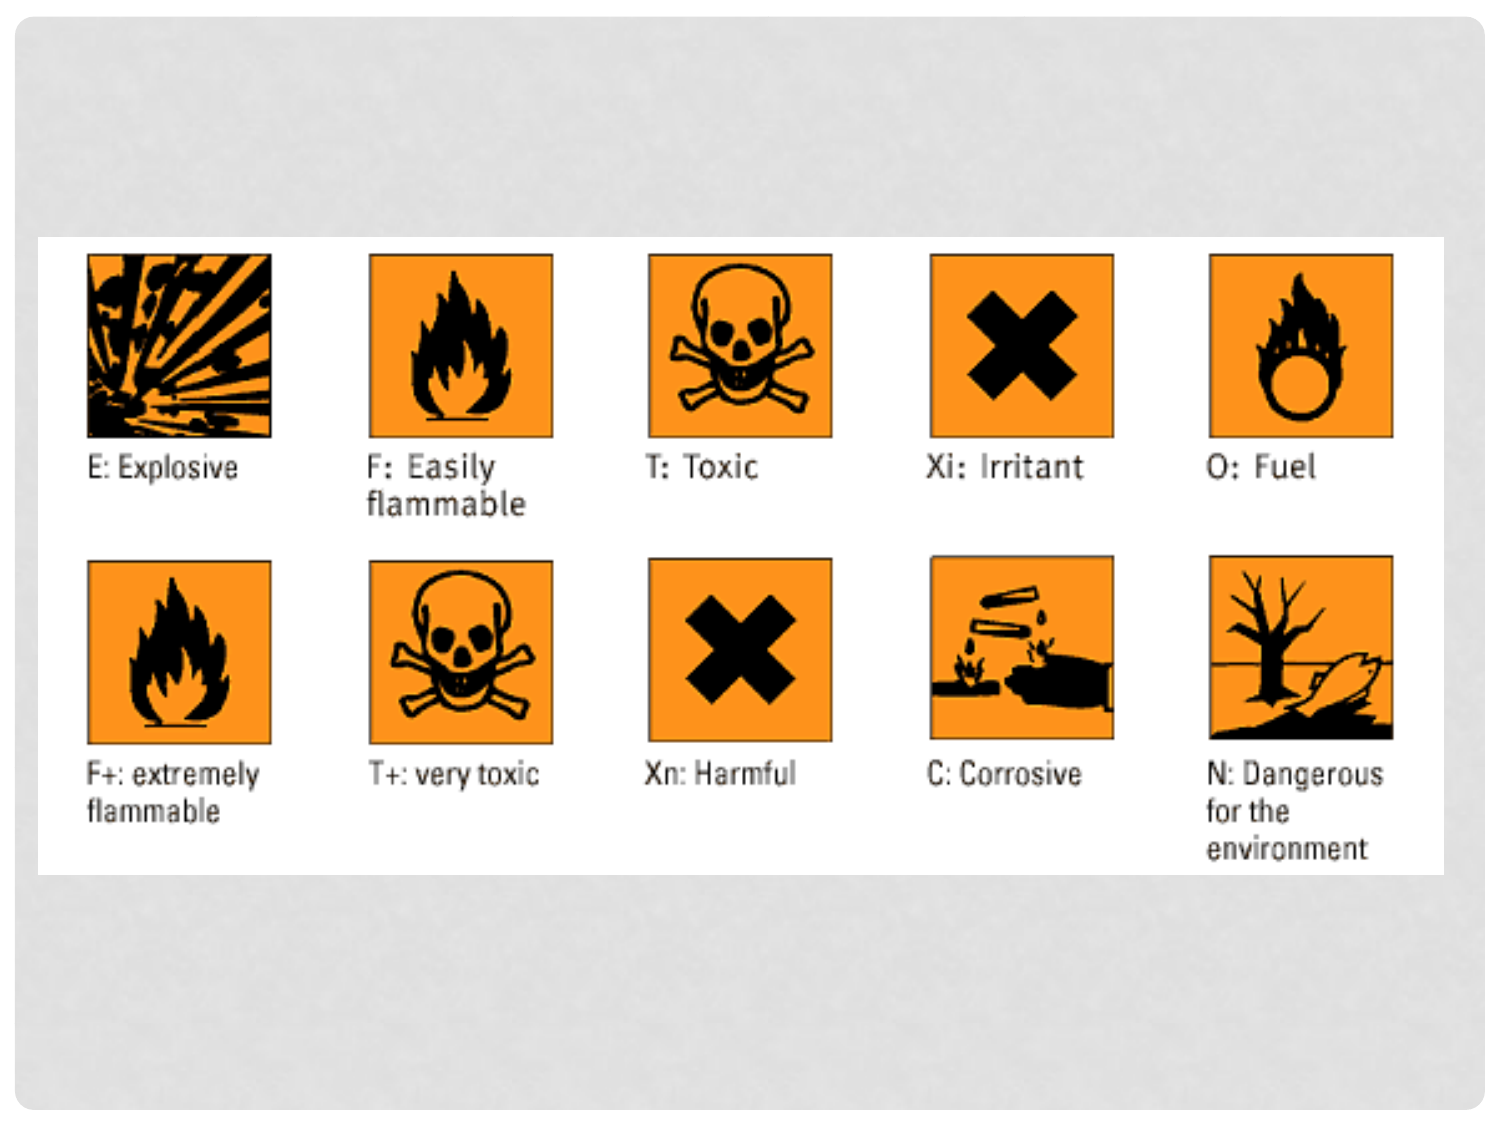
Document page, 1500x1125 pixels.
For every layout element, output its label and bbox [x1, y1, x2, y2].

picture [38, 237, 1444, 876]
